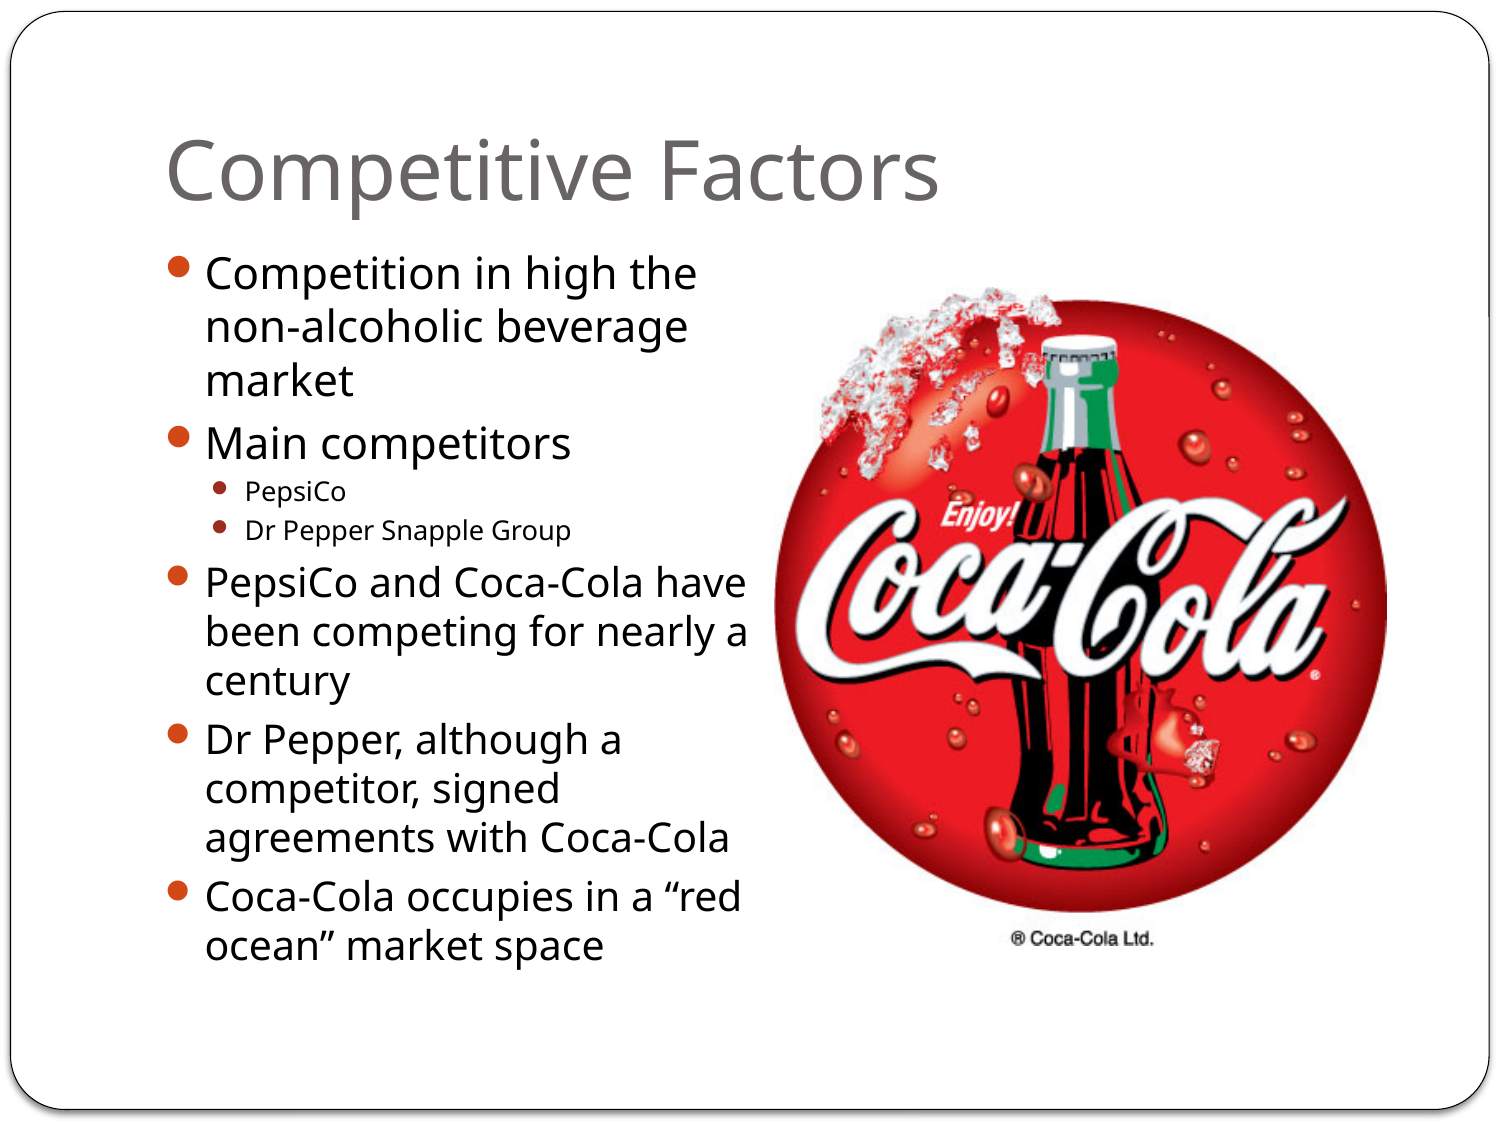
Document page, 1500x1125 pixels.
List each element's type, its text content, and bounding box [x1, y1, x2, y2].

title Competitive Factors [150, 45, 1425, 233]
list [774, 287, 1387, 946]
list Competition in high the non-alcoholic beverage market Main competitors PepsiCo Dr Pepper Snapple Group PepsiCo and Coca-Cola have been competing for nearly a century Dr Pepper, although a competitor, signed agreements with Coca-Cola Coca-Cola occupies in a “red ocean” market space [150, 237, 765, 988]
